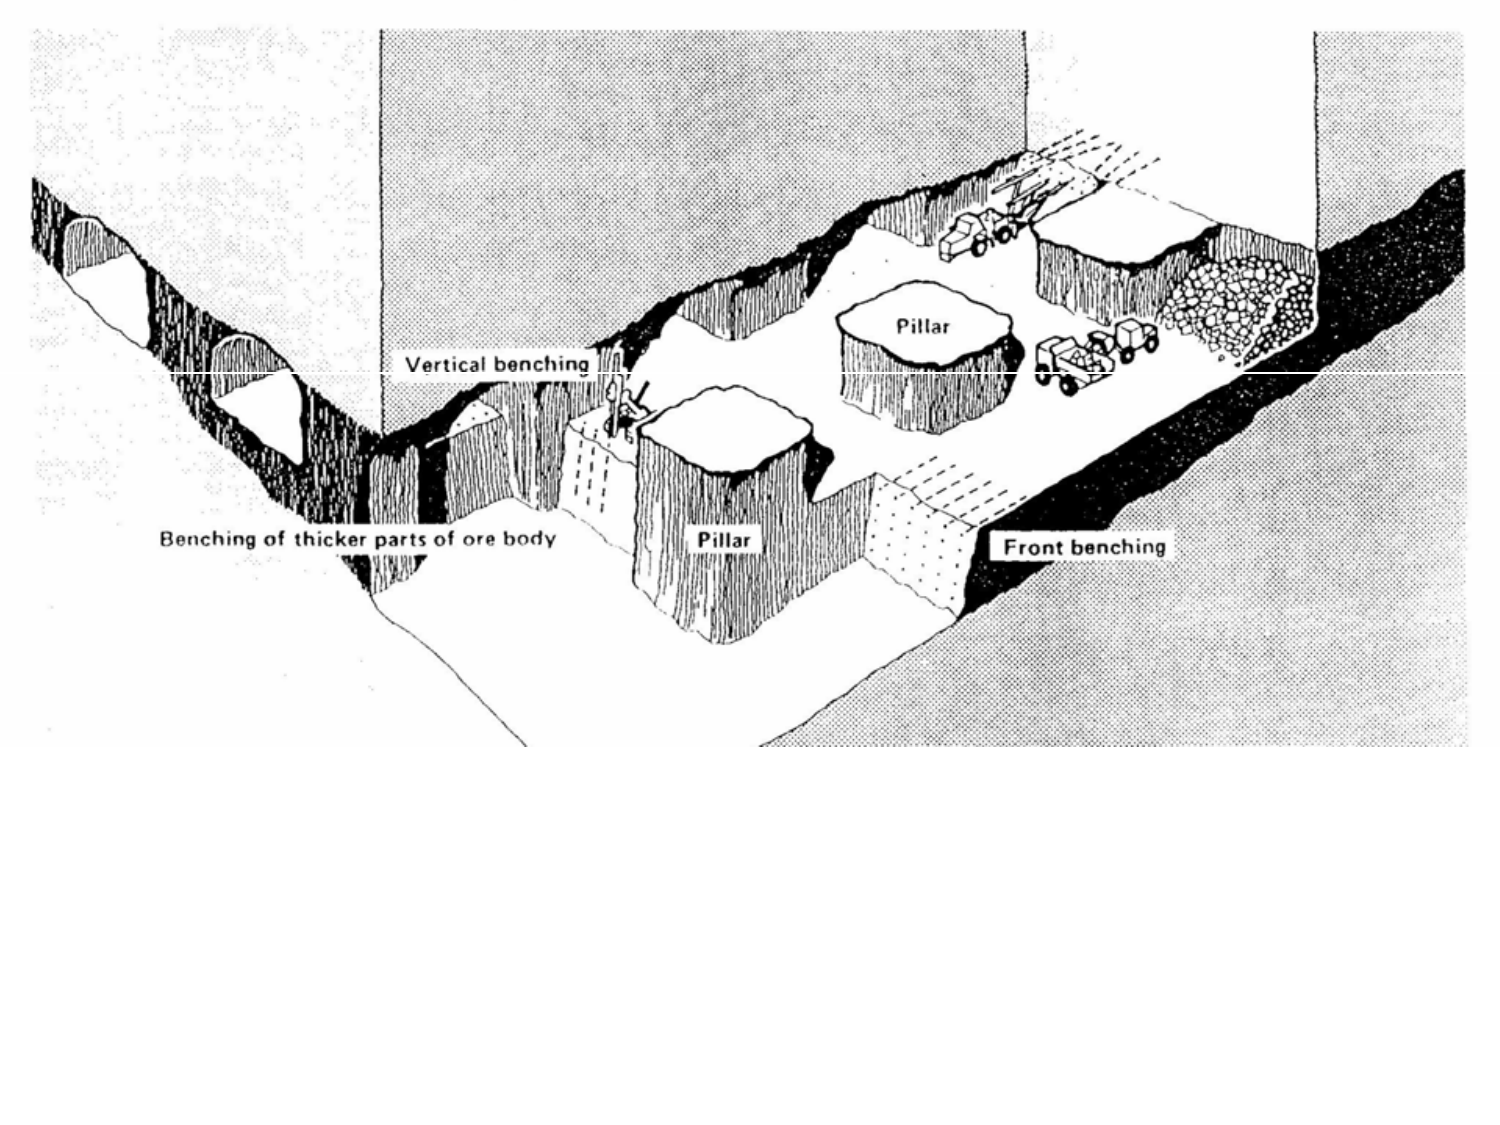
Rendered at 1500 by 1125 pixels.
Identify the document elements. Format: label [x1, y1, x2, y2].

picture [0, 374, 1500, 748]
picture [0, 0, 1500, 373]
